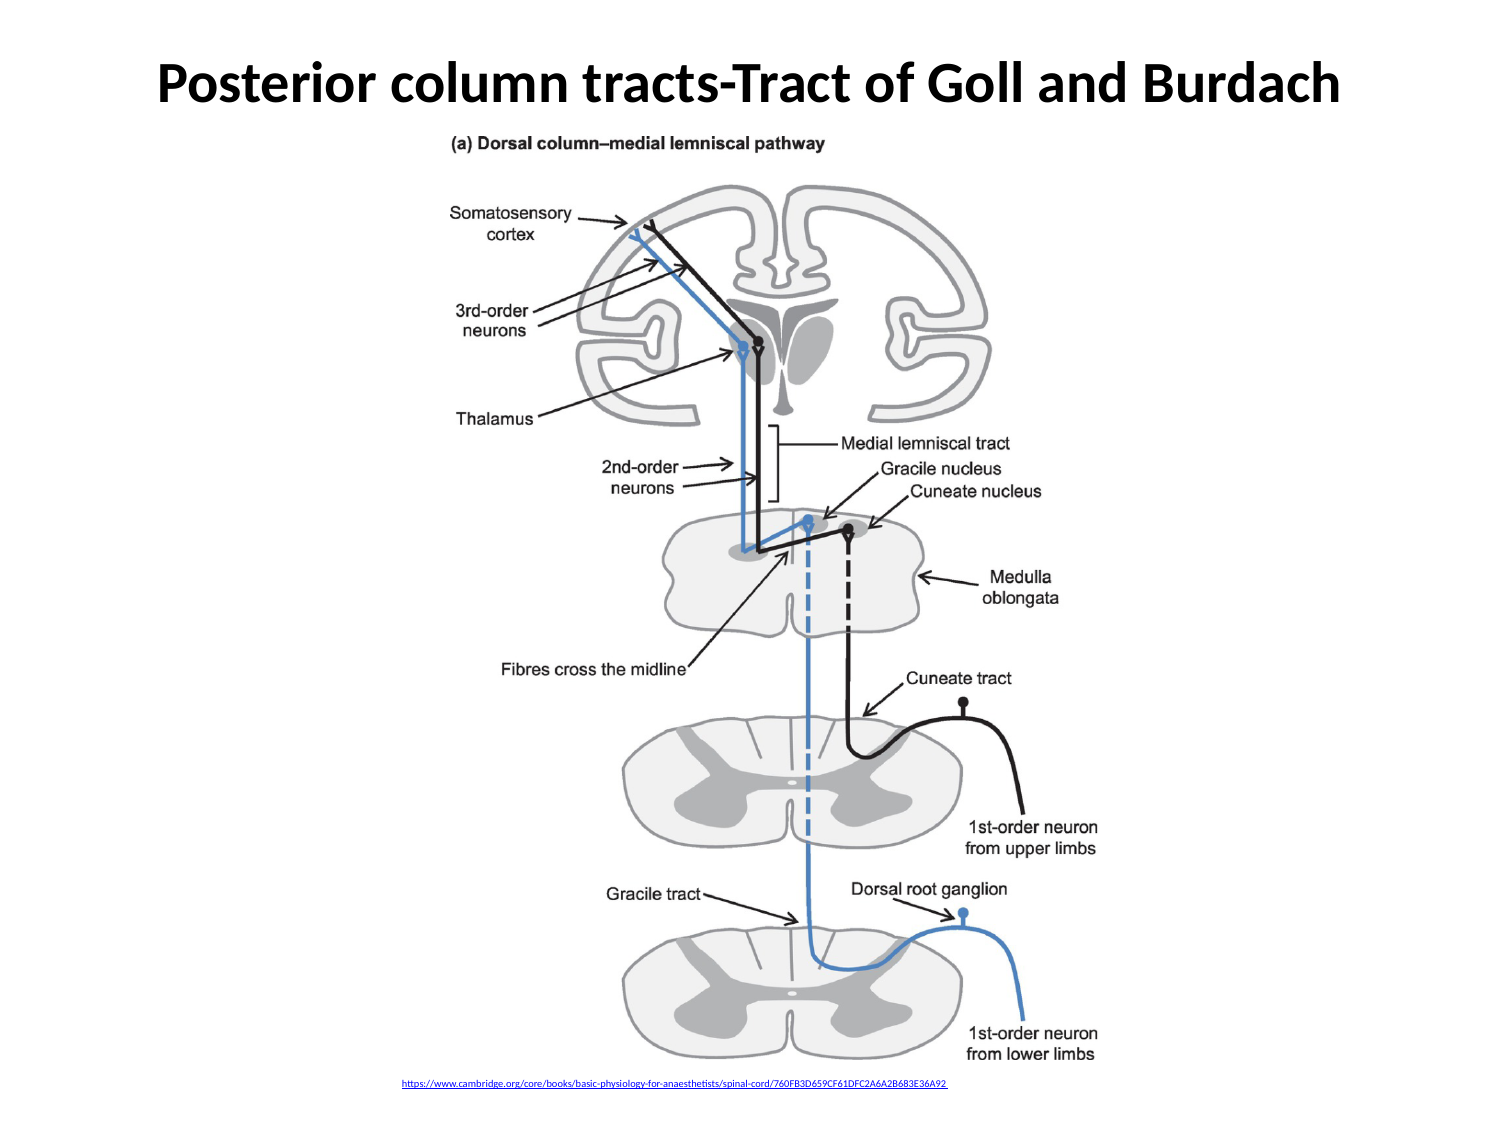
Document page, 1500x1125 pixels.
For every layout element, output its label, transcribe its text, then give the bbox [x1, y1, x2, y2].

text_box https://www.cambridge.org/core/books/basic-physiology-for-anaesthetists/spinal-cord/760FB3D659CF61DFC2A6A2B683E36A92 [299, 1069, 1050, 1097]
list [449, 136, 1101, 1060]
title Posterior column tracts-Tract of Goll and Burdach [75, 45, 1425, 113]
